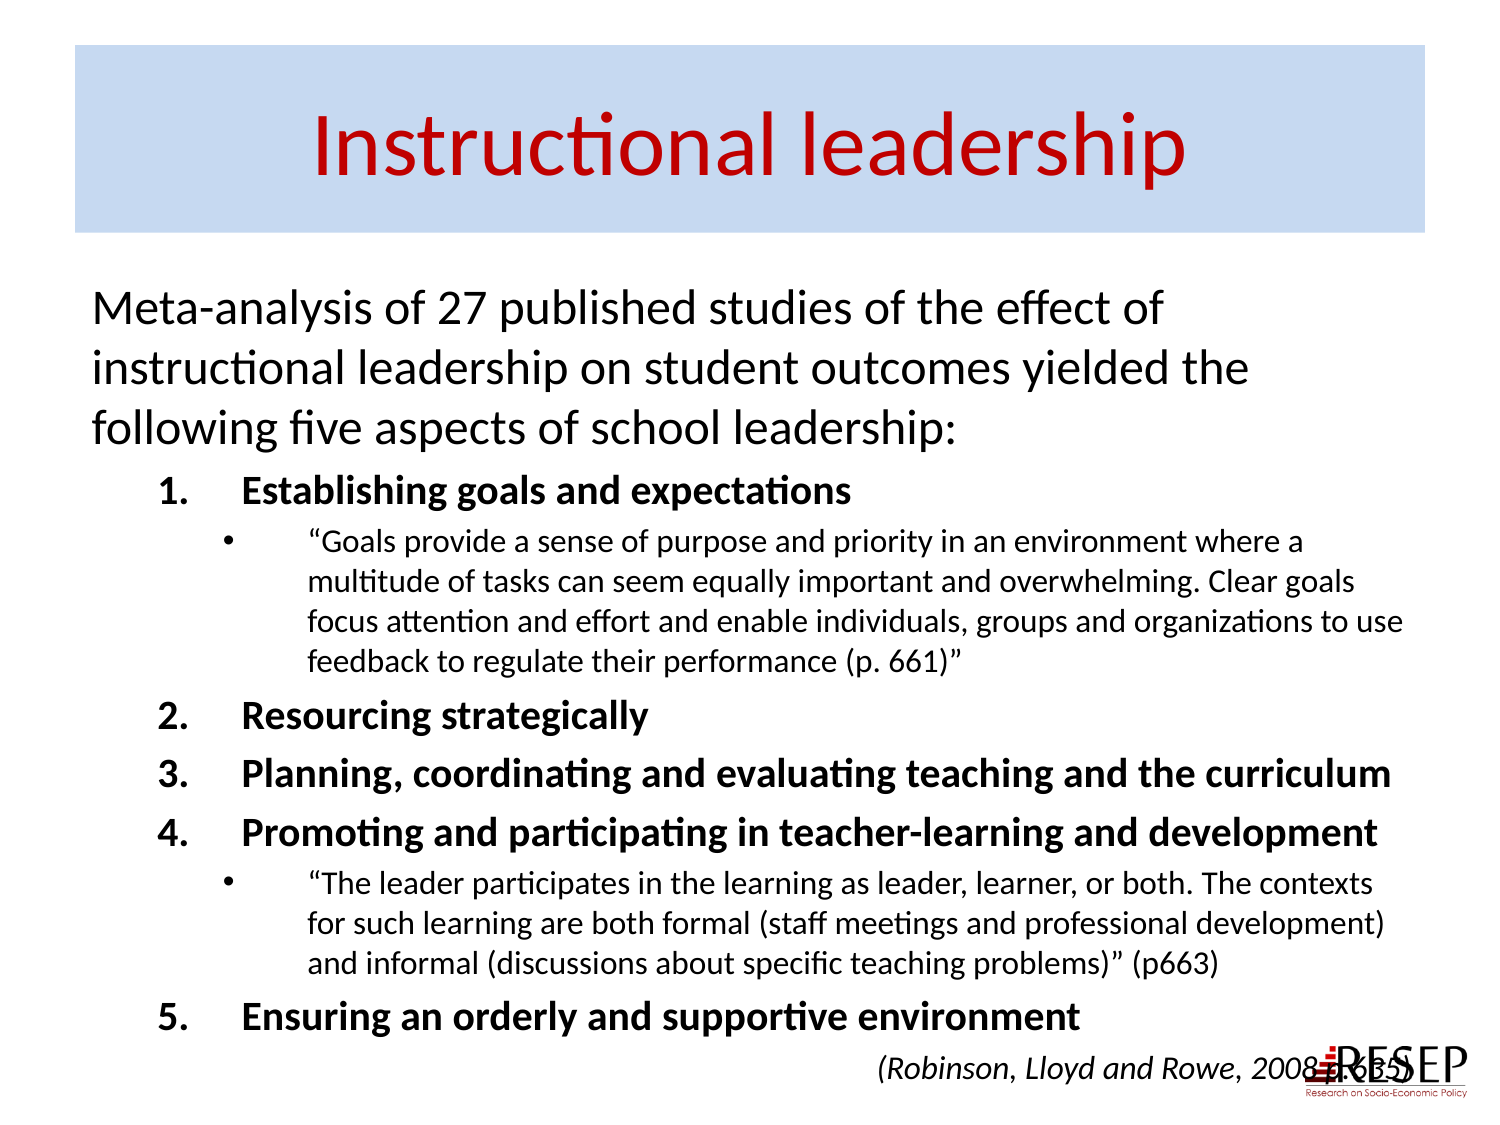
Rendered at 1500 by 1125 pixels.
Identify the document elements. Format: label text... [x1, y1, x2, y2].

list Meta-analysis of 27 published studies of the effect of instructional leadership on student outcomes yielded the following five aspects of school leadership: Establishing goals and expectations “Goals provide a sense of purpose and priority in an environment where a multitude of tasks can seem equally important and overwhelming. Clear goals focus attention and effort and enable individuals, groups and organizations to use feedback to regulate their performance (p. 661)” Resourcing strategically Planning, coordinating and evaluating teaching and the curriculum Promoting and participating in teacher-learning and development “The leader participates in the learning as leader, learner, or both. The contexts for such learning are both formal (staff meetings and professional development) and informal (discussions about specific teaching problems)” (p663) Ensuring an orderly and supportive environment (Robinson, Lloyd and Rowe, 2008 p.635) [76, 267, 1427, 1010]
picture [1425, 1046, 1468, 1099]
title Instructional leadership [75, 45, 1425, 233]
slide_number 30 [1074, 1042, 1425, 1103]
